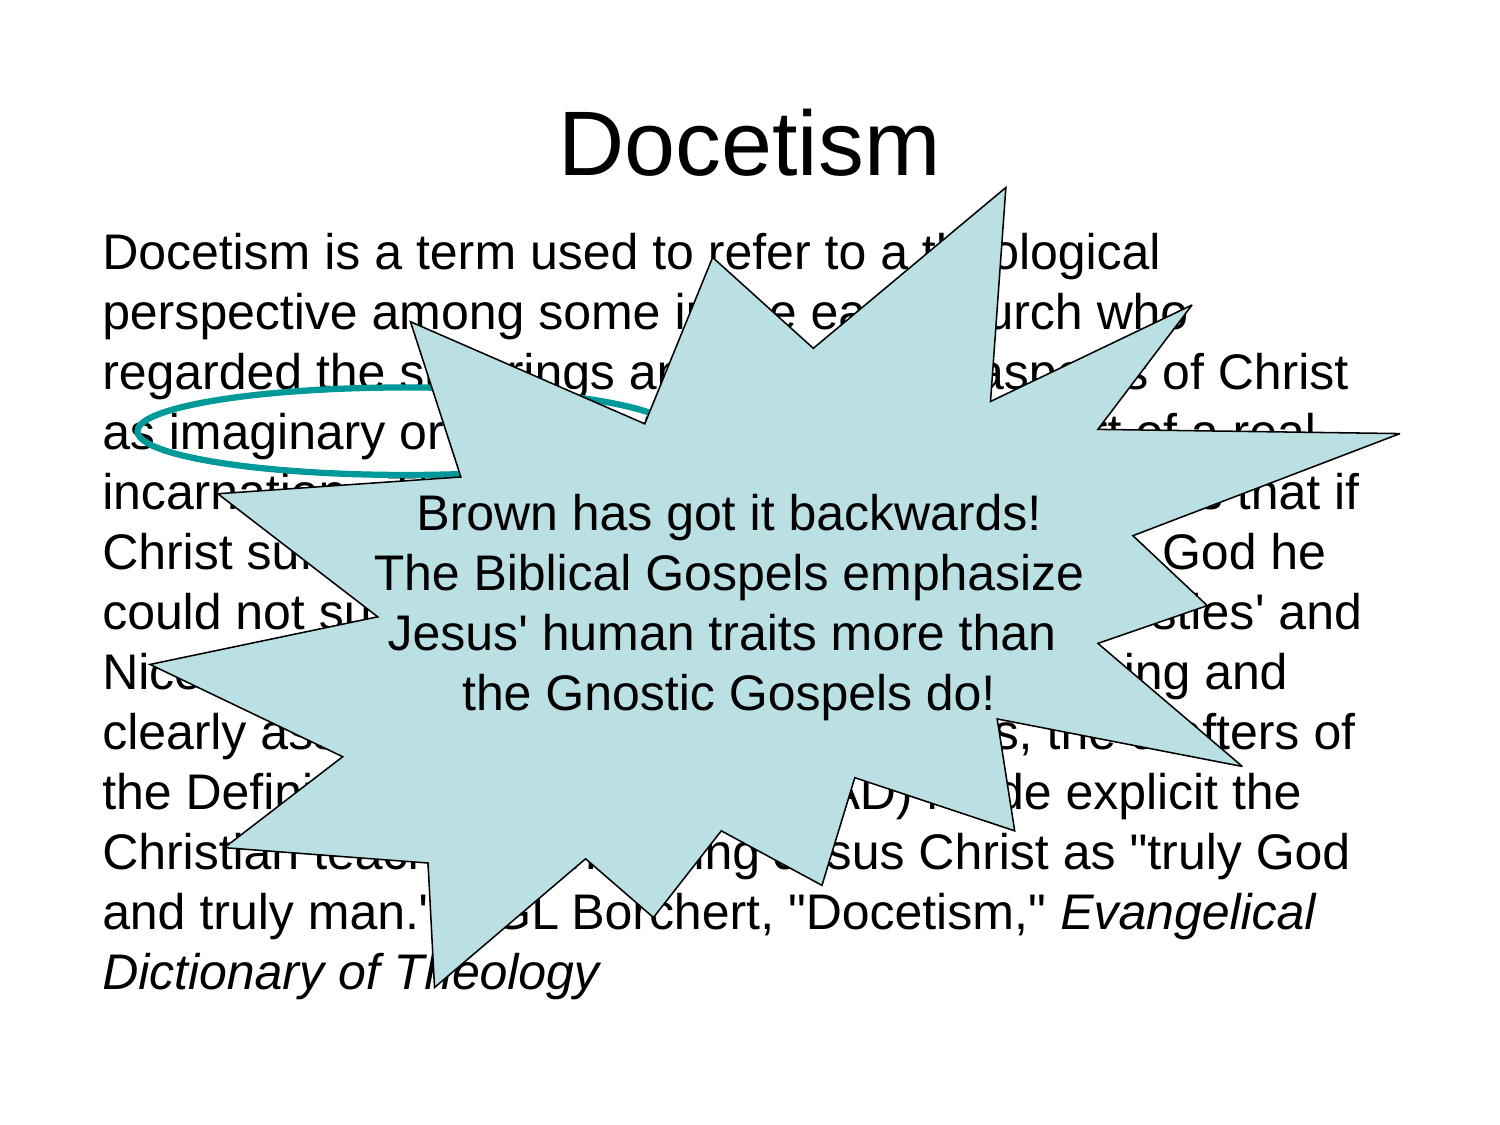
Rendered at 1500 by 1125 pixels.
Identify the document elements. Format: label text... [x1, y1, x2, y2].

text_box Docetism is a term used to refer to a theological perspective among some in the early church who regarded the sufferings and the human aspects of Christ as imaginary or apparent instead of being part of a real incarnation. The basic thesis of such docetics was that if Christ suffered he was not divine, and if he was God he could not suffer … While the framers of the Apostles' and Nicene Creeds were opposed to docetic teaching and clearly assumed the two natures of Jesus, the drafters of the Definition of Chalcedon (451 AD) made explicit the Christian teaching concerning Jesus Christ as "truly God and truly man." – GL Borchert, "Docetism," Evangelical Dictionary of Theology [87, 212, 1400, 1008]
text_box [591, 399, 649, 423]
text_box [137, 387, 459, 475]
title Docetism [75, 45, 1425, 233]
text_box Brown has got it backwards! The Biblical Gospels emphasize Jesus' human traits more than the Gnostic Gospels do! [150, 187, 1401, 988]
